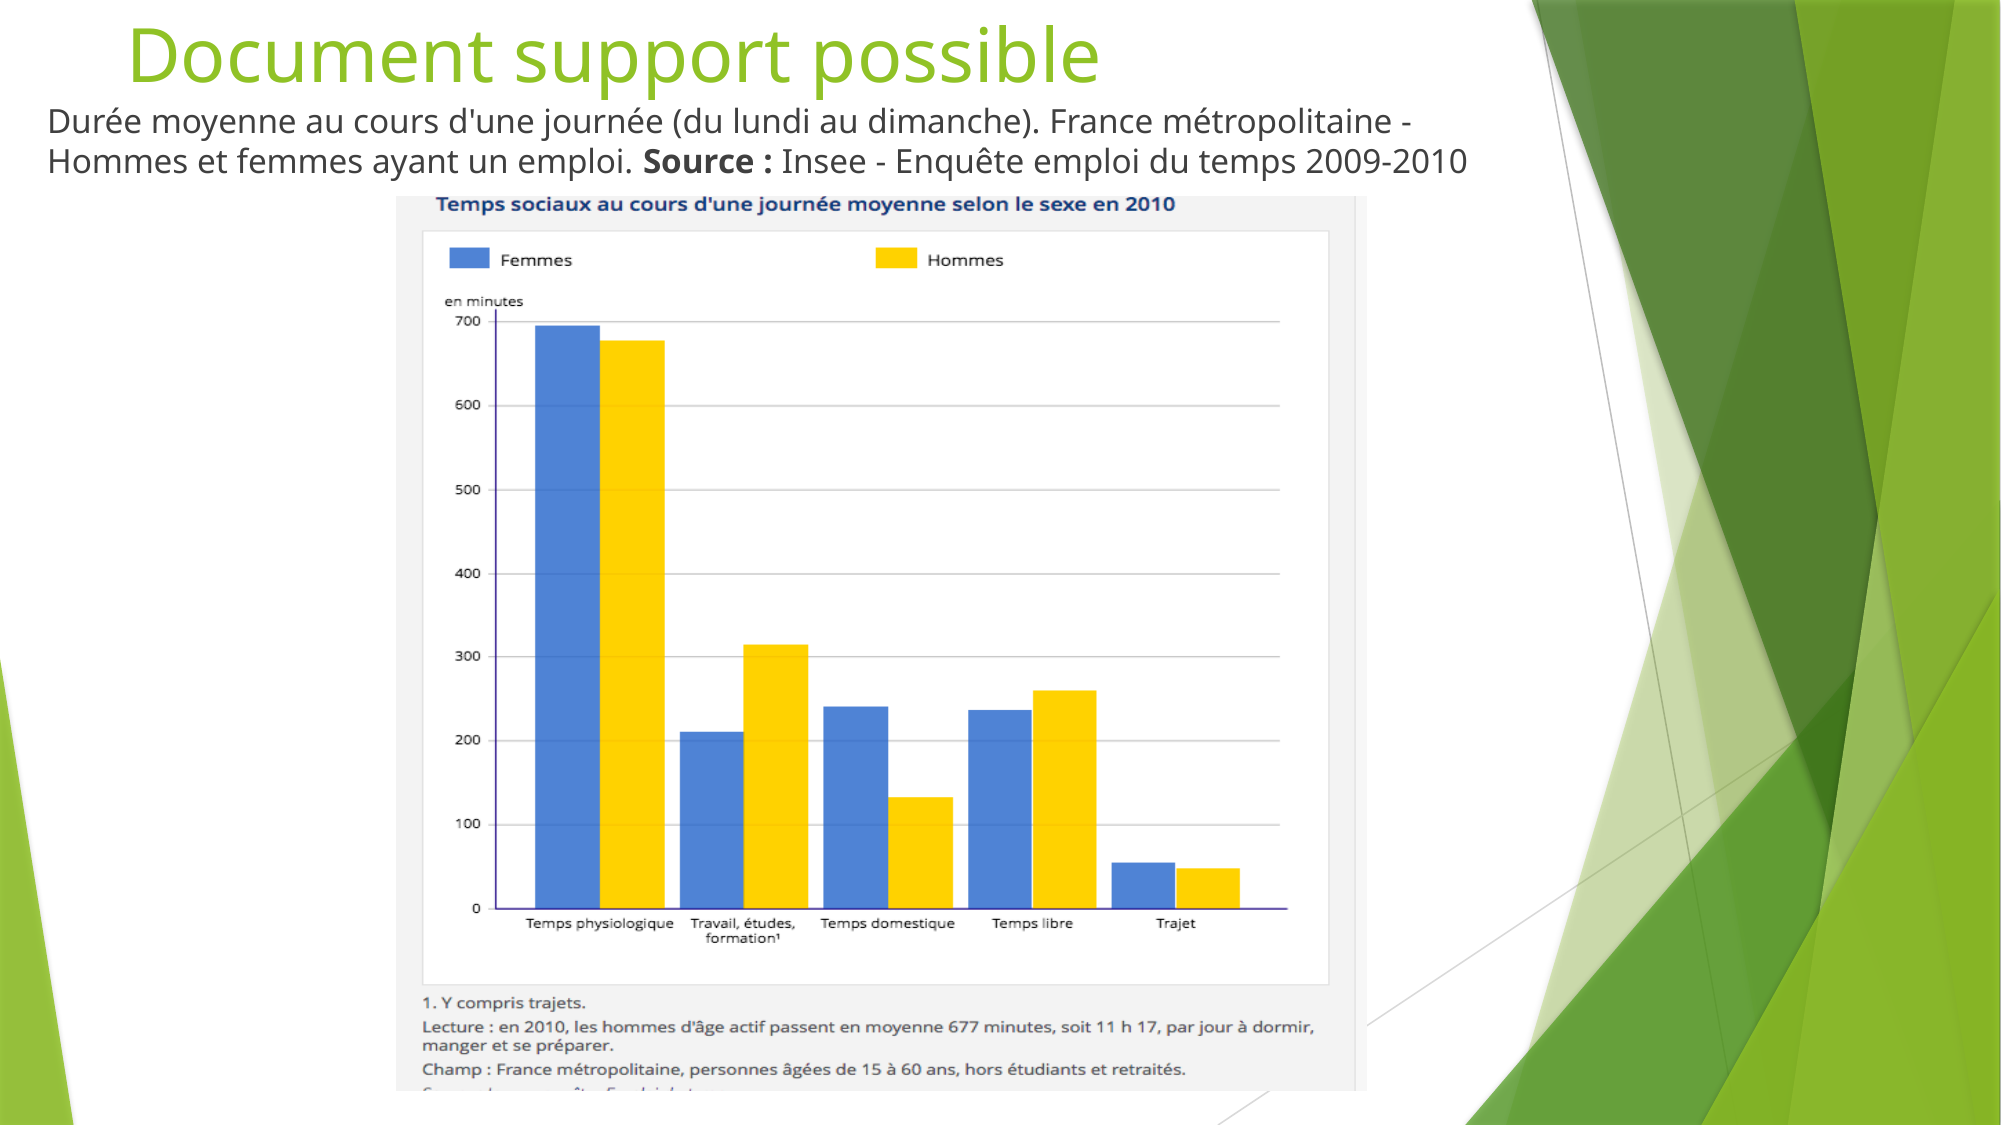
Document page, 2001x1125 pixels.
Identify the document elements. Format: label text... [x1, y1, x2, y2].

list Durée moyenne au cours d'une journée (du lundi au dimanche). France métropolitaine - Hommes et femmes ayant un emploi. Source : Insee - Enquête emploi du temps 2009-2010 [32, 92, 1522, 950]
title Document support possible [111, 0, 1522, 92]
picture [395, 195, 1367, 1092]
